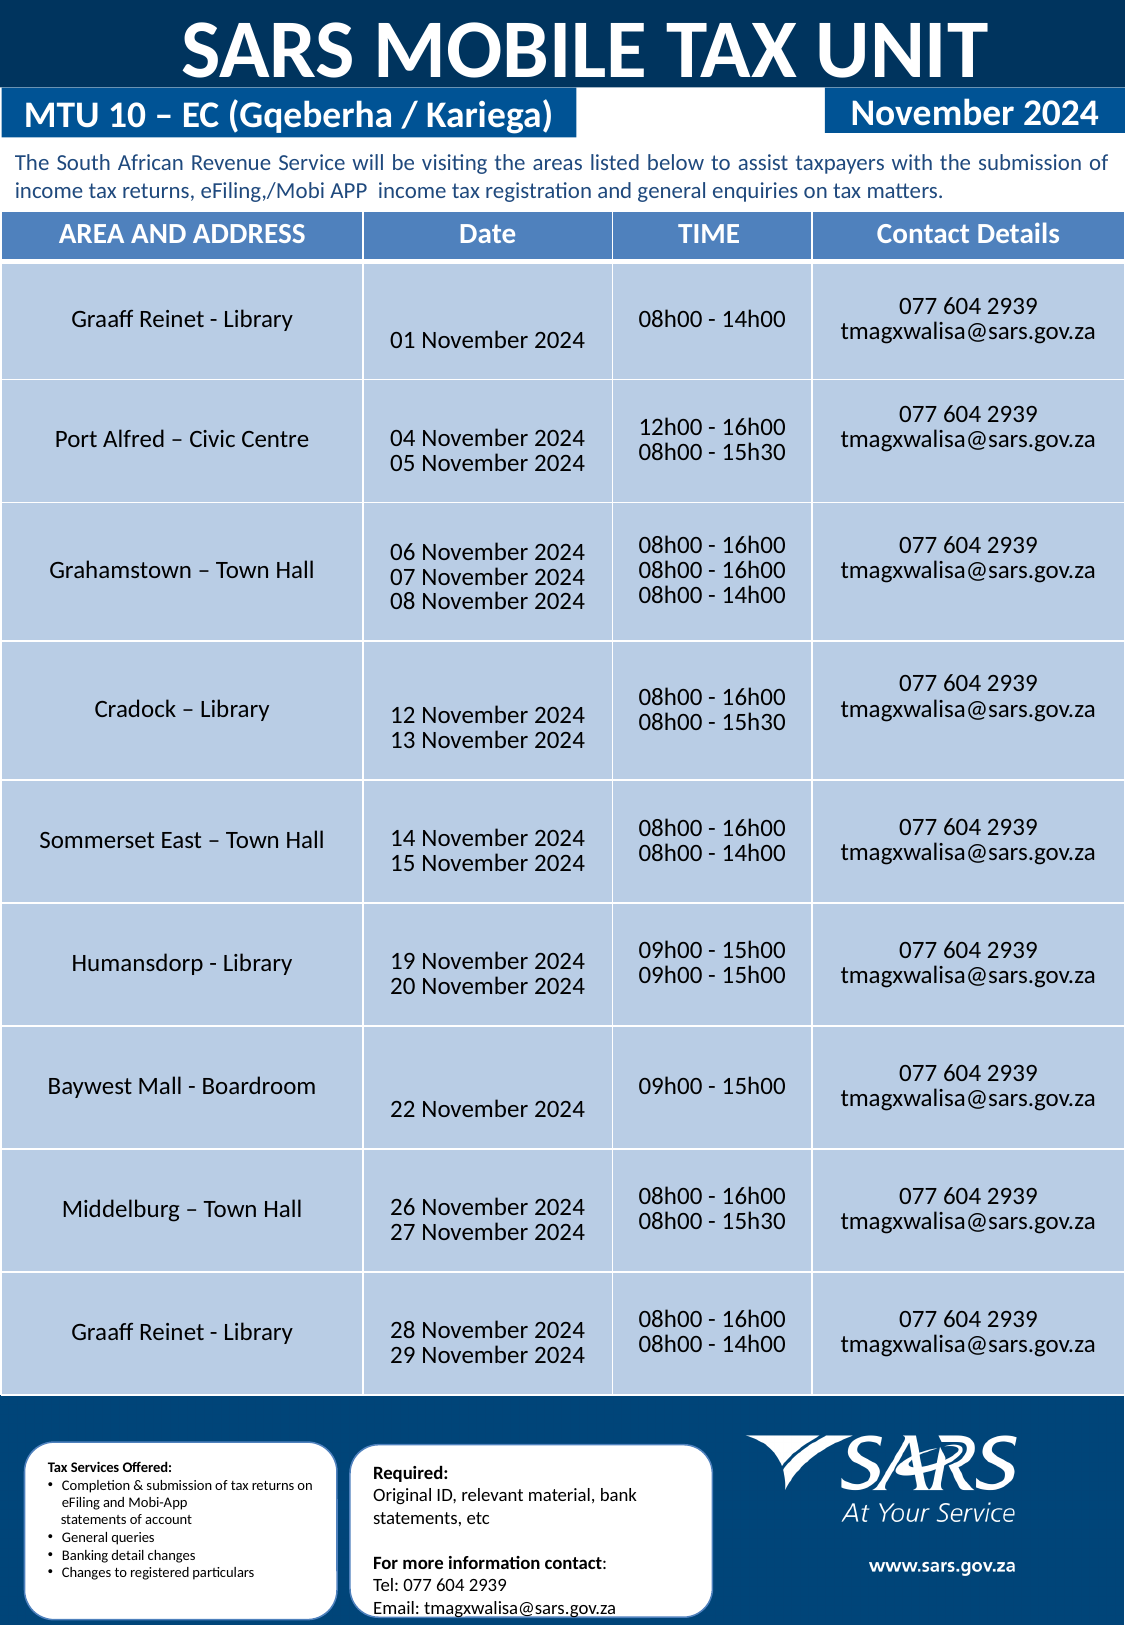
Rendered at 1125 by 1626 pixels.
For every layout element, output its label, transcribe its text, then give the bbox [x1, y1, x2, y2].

table_cell 19 November 2024 20 November 2024 [364, 904, 612, 1025]
table_cell 08h00 - 14h00 [613, 264, 811, 379]
table_cell Graaff Reinet - Library [2, 1273, 362, 1393]
table_cell 08h00 - 16h00 08h00 - 16h00 08h00 - 14h00 [613, 503, 811, 640]
table_cell 22 November 2024 [364, 1027, 612, 1148]
table_cell 077 604 2939 tmagxwalisa@sars.gov.za [813, 503, 1124, 640]
table_cell 06 November 2024 07 November 2024 08 November 2024 [364, 503, 612, 640]
table_cell 077 604 2939 tmagxwalisa@sars.gov.za [813, 642, 1124, 779]
table_cell 14 November 2024 15 November 2024 [364, 781, 612, 902]
table_cell 08h00 - 16h00 08h00 - 14h00 [613, 1273, 811, 1393]
table_cell 08h00 - 16h00 08h00 - 14h00 [613, 781, 811, 902]
table_header AREA AND ADDRESS [2, 212, 362, 259]
table_cell Grahamstown – Town Hall [2, 503, 362, 640]
table_cell Cradock – Library [2, 642, 362, 779]
table_cell 26 November 2024 27 November 2024 [364, 1150, 612, 1271]
table_cell 077 604 2939 tmagxwalisa@sars.gov.za [813, 1027, 1124, 1148]
text_box November 2024 [824, 87, 1125, 133]
text_box The South African Revenue Service will be visiting the areas listed below to assist taxpayers with the submission of income tax returns, eFiling,/Mobi APP income tax registration and general enquiries on tax matters. [0, 140, 1125, 210]
table_header Contact Details [813, 212, 1124, 259]
table_cell 12 November 2024 13 November 2024 [364, 642, 612, 779]
text_box MTU 10 – EC (Gqeberha / Kariega) [1, 87, 577, 138]
table_cell 04 November 2024 05 November 2024 [364, 380, 612, 502]
table_header TIME [613, 212, 811, 259]
table_cell Humansdorp - Library [2, 904, 362, 1025]
table_cell 077 604 2939 tmagxwalisa@sars.gov.za [813, 264, 1124, 379]
table_cell 09h00 - 15h00 09h00 - 15h00 [613, 904, 811, 1025]
table_cell Port Alfred – Civic Centre [2, 380, 362, 502]
table_cell 077 604 2939 tmagxwalisa@sars.gov.za [813, 781, 1124, 902]
table_cell 28 November 2024 29 November 2024 [364, 1273, 612, 1393]
table_header Date [364, 212, 612, 259]
table_cell 09h00 - 15h00 [613, 1027, 811, 1148]
table_cell 077 604 2939 tmagxwalisa@sars.gov.za [813, 1150, 1124, 1271]
table_cell 08h00 - 16h00 08h00 - 15h30 [613, 642, 811, 779]
table_cell Baywest Mall - Boardroom [2, 1027, 362, 1148]
table_cell 08h00 - 16h00 08h00 - 15h30 [613, 1150, 811, 1271]
table_cell Middelburg – Town Hall [2, 1150, 362, 1271]
table_cell Sommerset East – Town Hall [2, 781, 362, 902]
title SARS MOBILE TAX UNIT [0, 0, 1125, 88]
picture [0, 1395, 1124, 1625]
table_cell 077 604 2939 tmagxwalisa@sars.gov.za [813, 904, 1124, 1025]
table_cell Graaff Reinet - Library [2, 264, 362, 379]
table_cell 077 604 2939 tmagxwalisa@sars.gov.za [813, 380, 1124, 502]
table_cell 01 November 2024 [364, 264, 612, 379]
table_cell 077 604 2939 tmagxwalisa@sars.gov.za [813, 1273, 1124, 1394]
table_cell 12h00 - 16h00 08h00 - 15h30 [613, 380, 811, 502]
